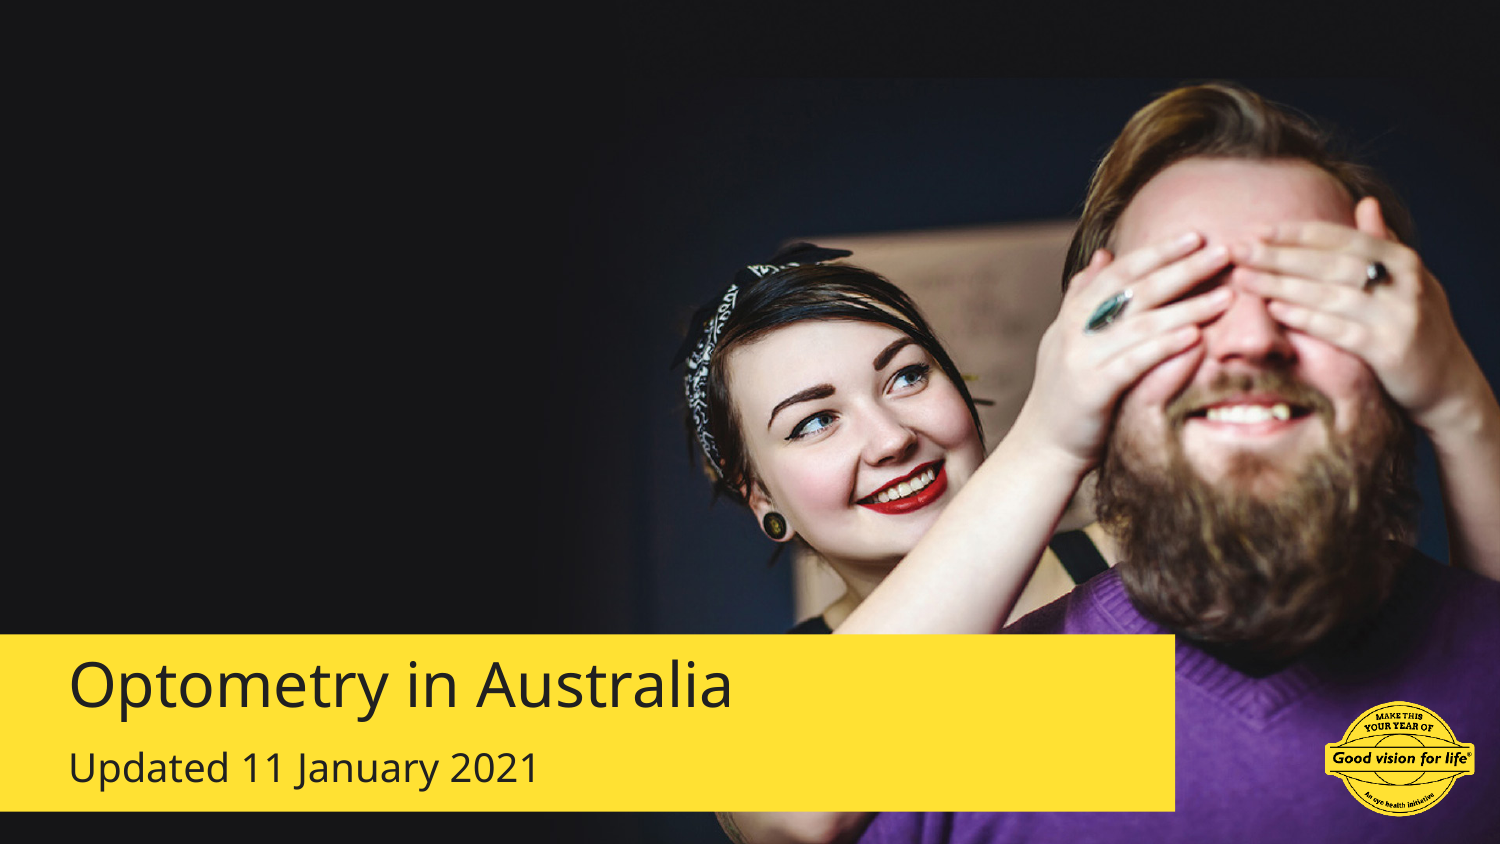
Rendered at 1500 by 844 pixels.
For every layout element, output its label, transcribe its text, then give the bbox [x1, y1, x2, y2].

title Optometry in Australia [53, 635, 1117, 730]
subtitle Updated 11 January 2021 [53, 734, 1117, 799]
picture [0, 0, 1500, 844]
